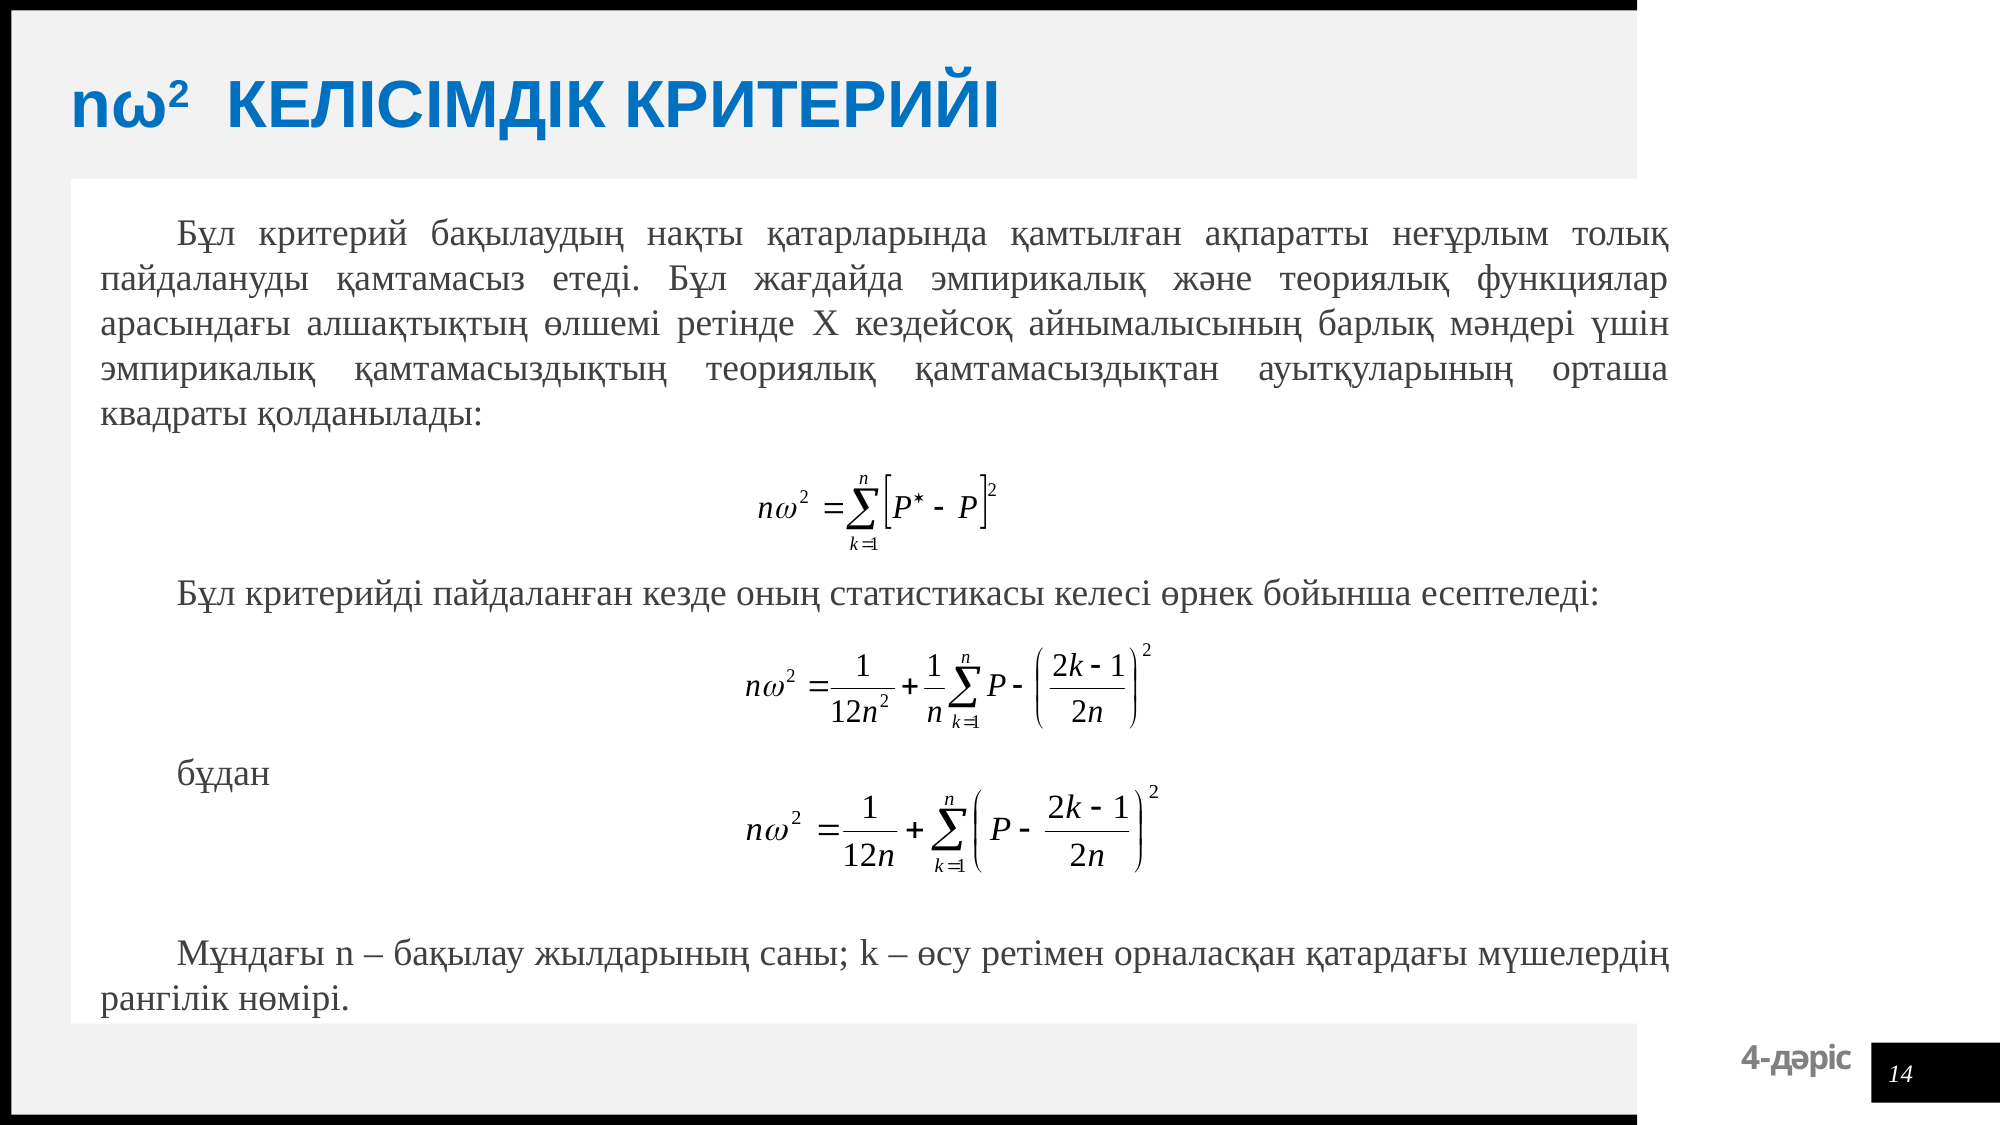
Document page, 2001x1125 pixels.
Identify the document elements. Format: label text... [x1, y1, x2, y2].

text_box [740, 633, 1160, 736]
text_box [740, 774, 1171, 880]
title nω2 келісімдік критерийі [70, 70, 1569, 142]
slide_number 14 [1877, 1050, 1924, 1096]
list Бұл критерий бақылаудың нақты қатарларында қамтылған ақпаратты неғұрлым толық пайдалануды қамтамасыз етеді. Бұл жағдайда эмпирикалық және теориялық функциялар арасындағы алшақтықтың өлшемі ретінде Х кездейсоқ айнымалысының барлық мәндері үшін эмпирикалық қамтамасыздықтың теориялық қамтамасыздықтан ауытқуларының орташа квадраты қолданылады: Бұл критерийді пайдаланған кезде оның статистикасы келесі өрнек бойынша есептеледі: бұдан Мұндағы n – бақылау жылдарының саны; k – өсу ретімен орналасқан қатардағы мүшелердің рангілік нөмірі. [70, 178, 1700, 1024]
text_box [752, 462, 1007, 558]
